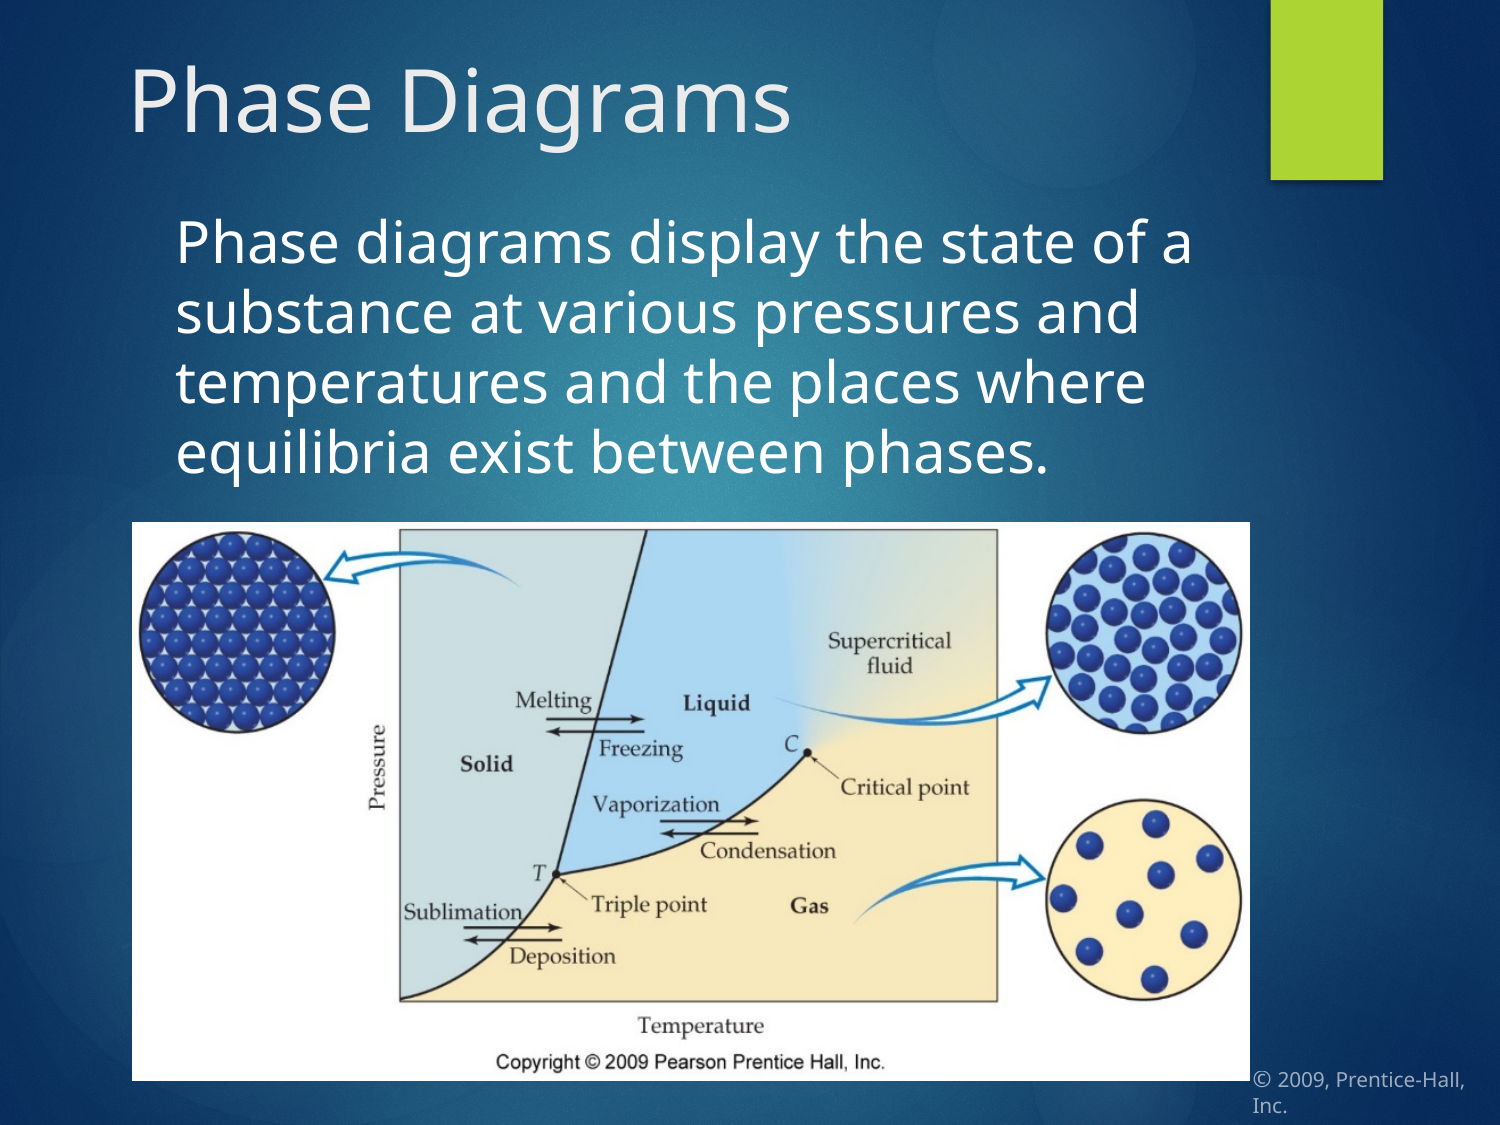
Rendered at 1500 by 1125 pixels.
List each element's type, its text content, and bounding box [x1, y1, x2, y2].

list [132, 522, 1251, 1081]
list Phase diagrams display the state of a substance at various pressures and temperatures and the places where equilibria exist between phases. [104, 197, 1380, 523]
footer © 2009, Prentice-Hall, Inc. [1237, 1087, 1500, 1125]
title Phase Diagrams [112, 37, 1388, 225]
